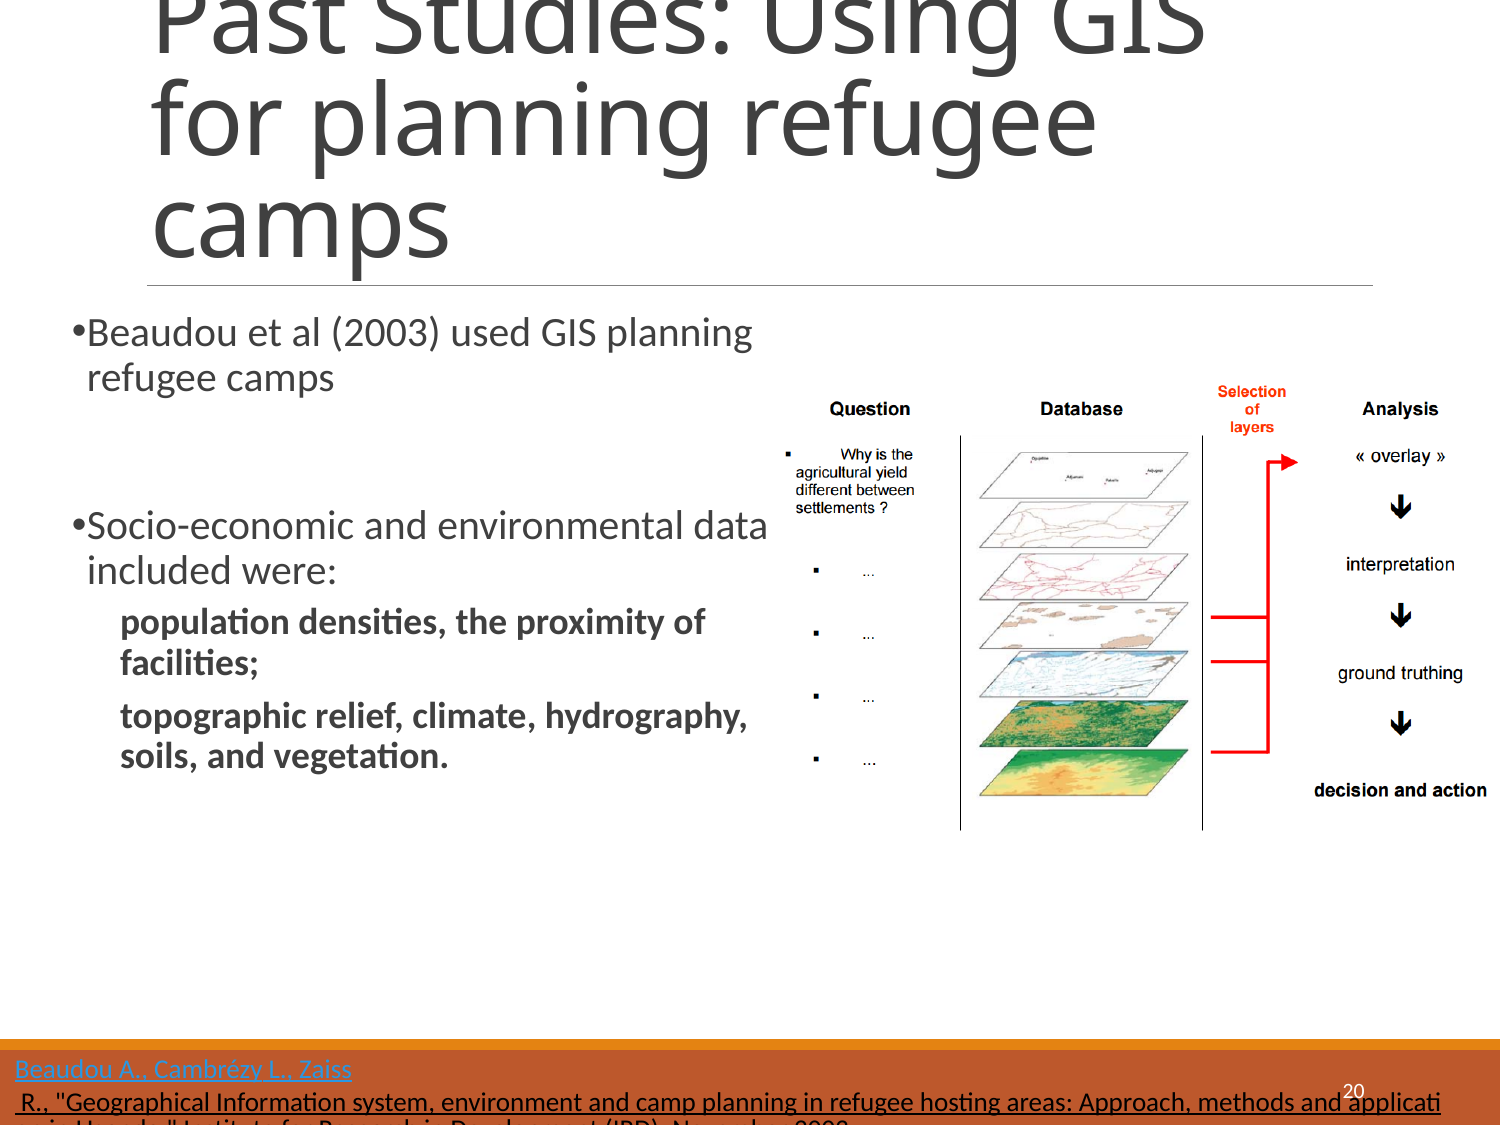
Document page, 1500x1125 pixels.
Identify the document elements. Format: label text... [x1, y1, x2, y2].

picture [771, 365, 1490, 832]
text_box Beaudou A., Cambrézy L., Zaiss R., "Geographical Information system, environment and camp planning in refugee hosting areas: Approach, methods and application in Uganda," Institute for Research in Development (IRD); November 2003. [0, 1044, 1468, 1125]
list Beaudou et al (2003) used GIS planning refugee camps Socio-economic and environmental data included were: population densities, the proximity of facilities; topographic relief, climate, hydrography, soils, and vegetation. [71, 302, 773, 963]
slide_number 20 [1218, 1059, 1380, 1120]
title Past Studies: Using GIS for planning refugee camps [135, 47, 1373, 285]
